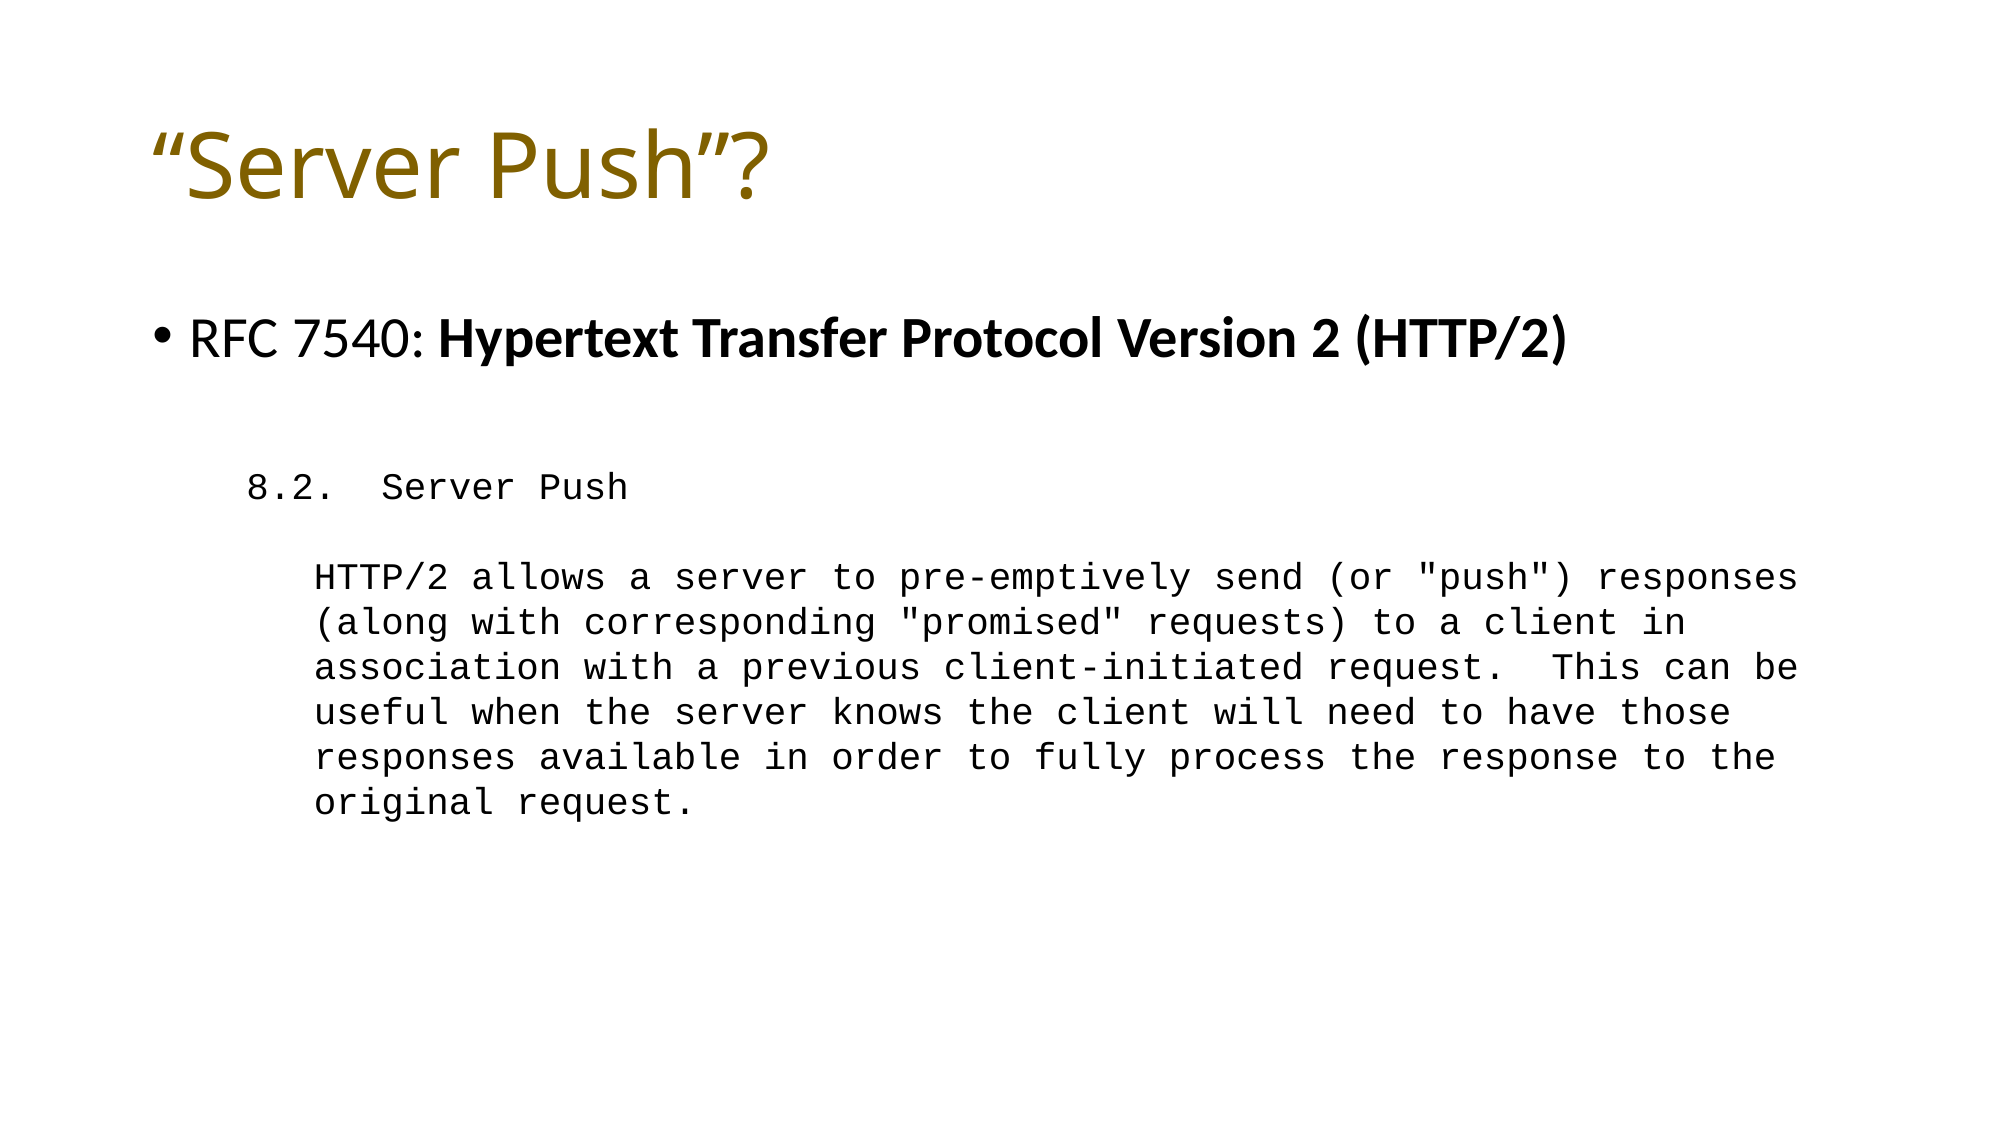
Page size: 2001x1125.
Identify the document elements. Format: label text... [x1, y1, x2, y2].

text_box 8.2. Server Push HTTP/2 allows a server to pre-emptively send (or "push") responses (along with corresponding "promised" requests) to a client in association with a previous client-initiated request. This can be useful when the server knows the client will need to have those responses available in order to fully process the response to the original request. [231, 454, 1847, 830]
list RFC 7540: Hypertext Transfer Protocol Version 2 (HTTP/2) [137, 299, 1863, 416]
title “Server Push”? [137, 59, 1863, 278]
